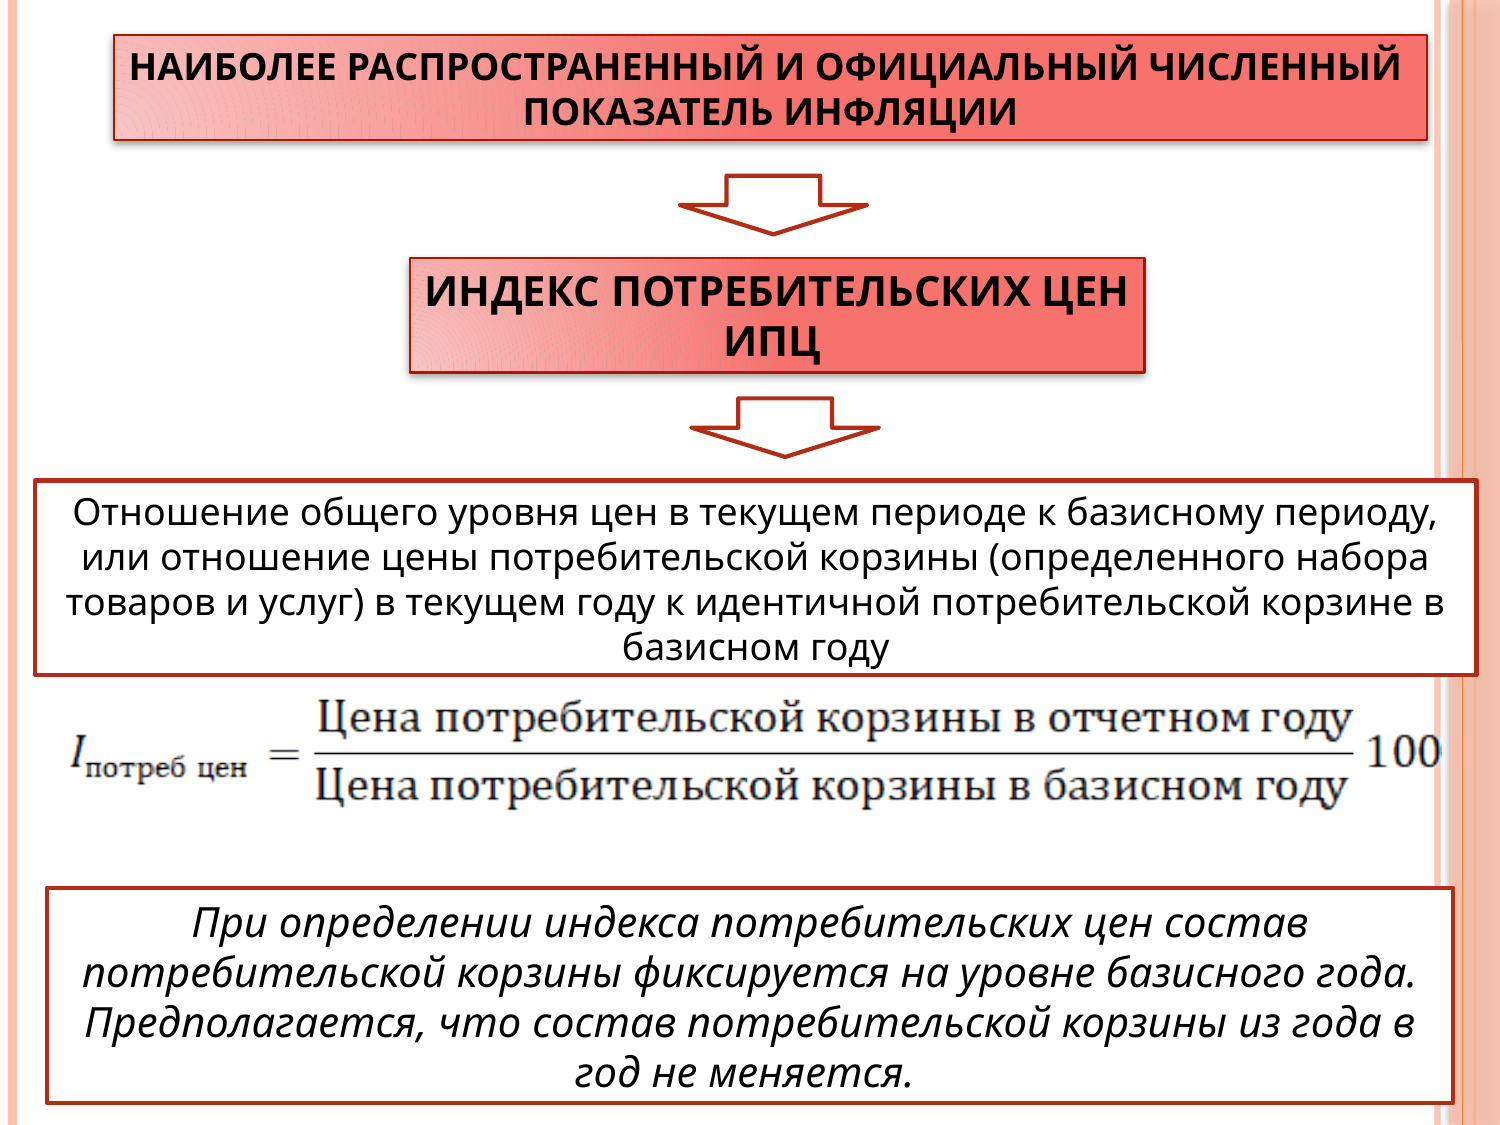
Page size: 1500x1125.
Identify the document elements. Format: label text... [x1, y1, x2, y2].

text_box ИНДЕКС ПОТРЕБИТЕЛЬСКИХ ЦЕН ИПЦ [409, 257, 1146, 374]
text_box [689, 396, 881, 459]
text_box Отношение общего уровня цен в текущем периоде к базисному периоду, или отношение цены потребительской корзины (определенного набора товаров и услуг) в текущем году к идентичной потребительской корзине в базисном году [33, 478, 1479, 677]
text_box При определении индекса потребительских цен состав потребительской корзины фиксируется на уровне базисного года. Предполагается, что состав потребительской корзины из года в год не меняется. [45, 886, 1455, 1105]
picture [69, 695, 1442, 821]
text_box [677, 173, 870, 237]
text_box НАИБОЛЕЕ РАСПРОСТРАНЕННЫЙ И ОФИЦИАЛЬНЫЙ ЧИСЛЕННЫЙ ПОКАЗАТЕЛЬ ИНФЛЯЦИИ [113, 34, 1428, 141]
